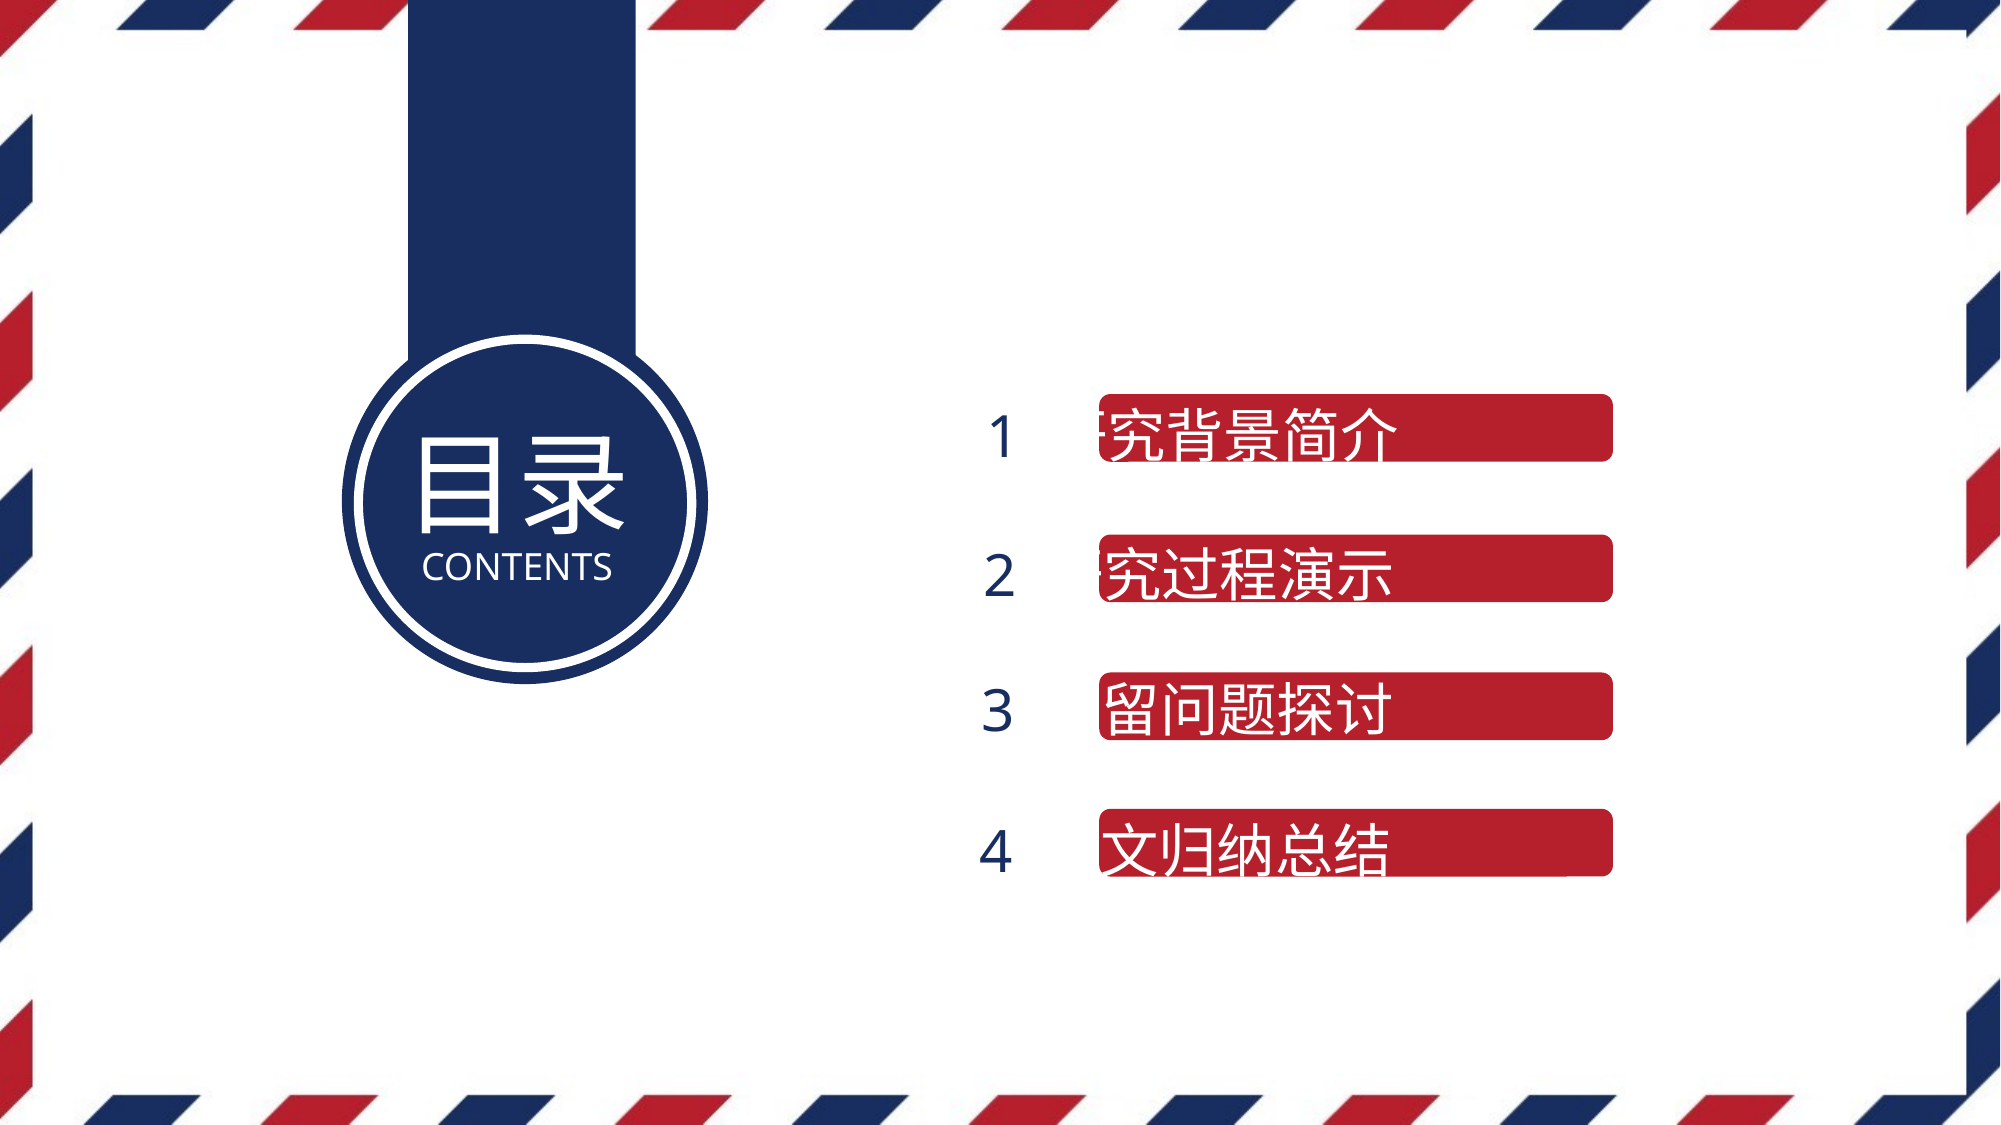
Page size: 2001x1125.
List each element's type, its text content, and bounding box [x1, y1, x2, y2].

picture [0, 0, 2001, 1125]
text_box [352, 333, 698, 674]
text_box CONTENTS [406, 535, 643, 596]
text_box [407, 0, 637, 358]
text_box [340, 316, 710, 686]
text_box 3 遗留问题探讨 [966, 665, 1618, 751]
text_box 4 论文归纳总结 [965, 806, 1618, 892]
text_box 2 研究过程演示 [968, 530, 1622, 616]
text_box 1 研究背景简介 [971, 391, 1623, 477]
text_box 目录 [390, 405, 659, 555]
